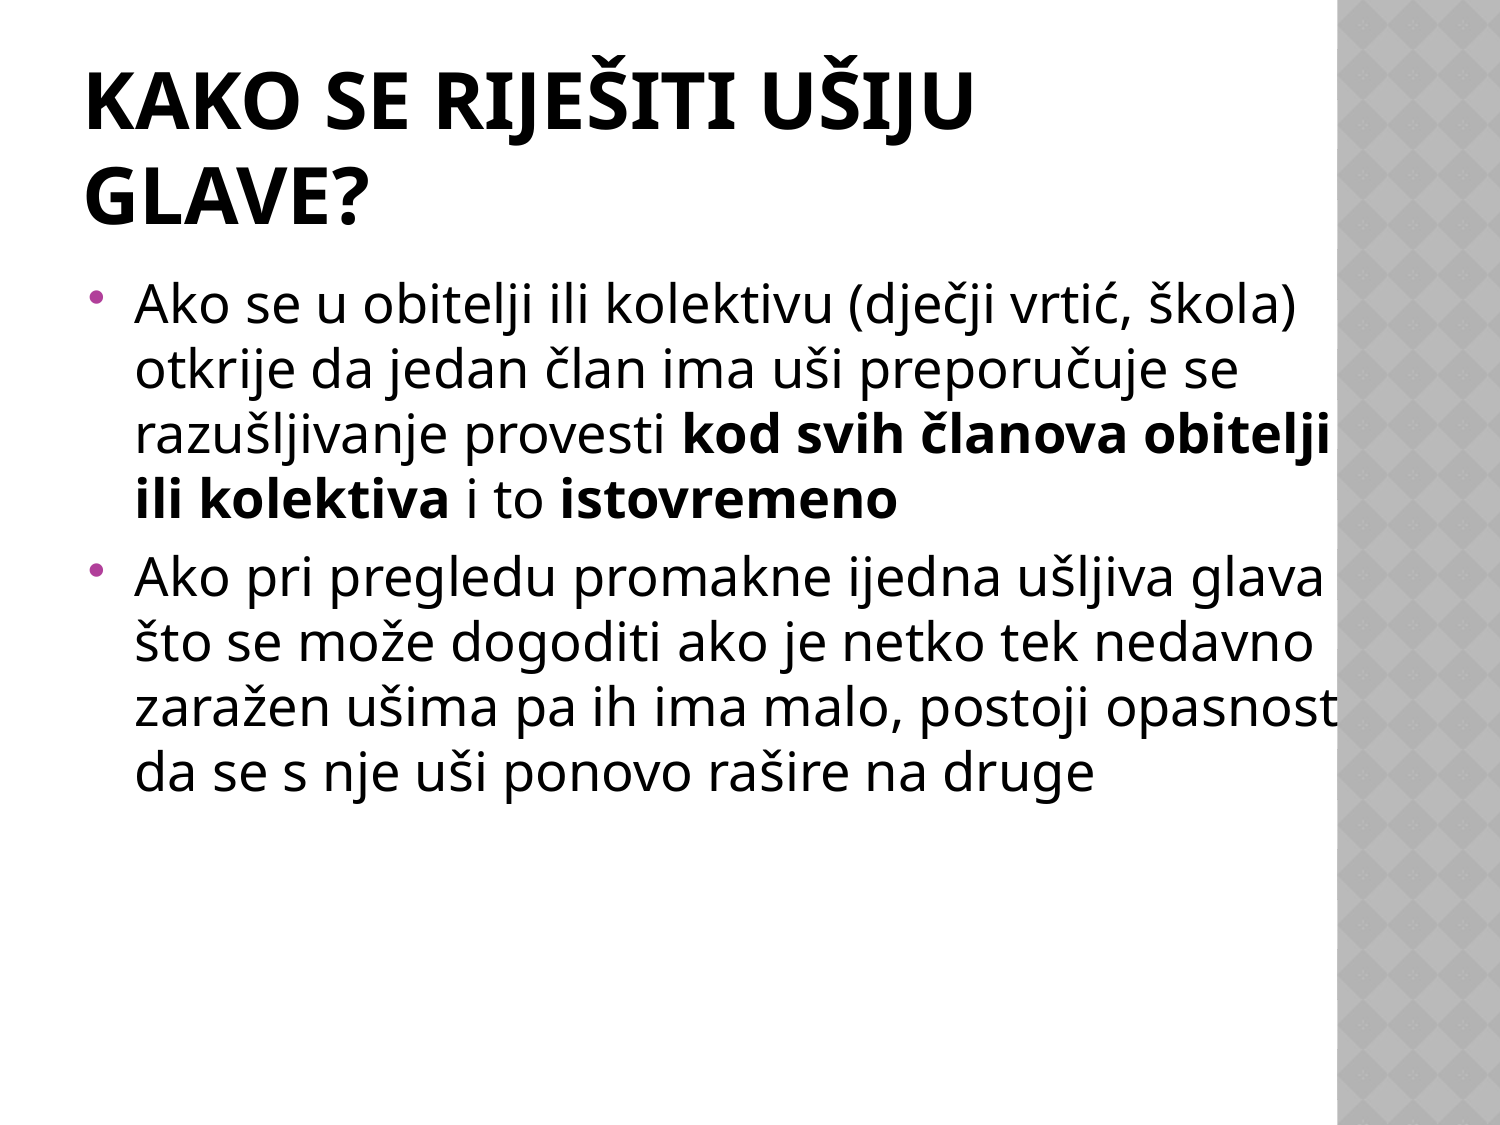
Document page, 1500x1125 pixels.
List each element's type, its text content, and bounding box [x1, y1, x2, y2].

title Kako se riješiti ušiju glave? [75, 52, 1263, 240]
list Ako se u obitelji ili kolektivu (dječji vrtić, škola) otkrije da jedan član ima uši preporučuje se razušljivanje provesti kod svih članova obitelji ili kolektiva i to istovremeno Ako pri pregledu promakne ijedna ušljiva glava što se može dogoditi ako je netko tek nedavno zaražen ušima pa ih ima malo, postoji opasnost da se s nje uši ponovo rašire na druge [75, 262, 1372, 1005]
